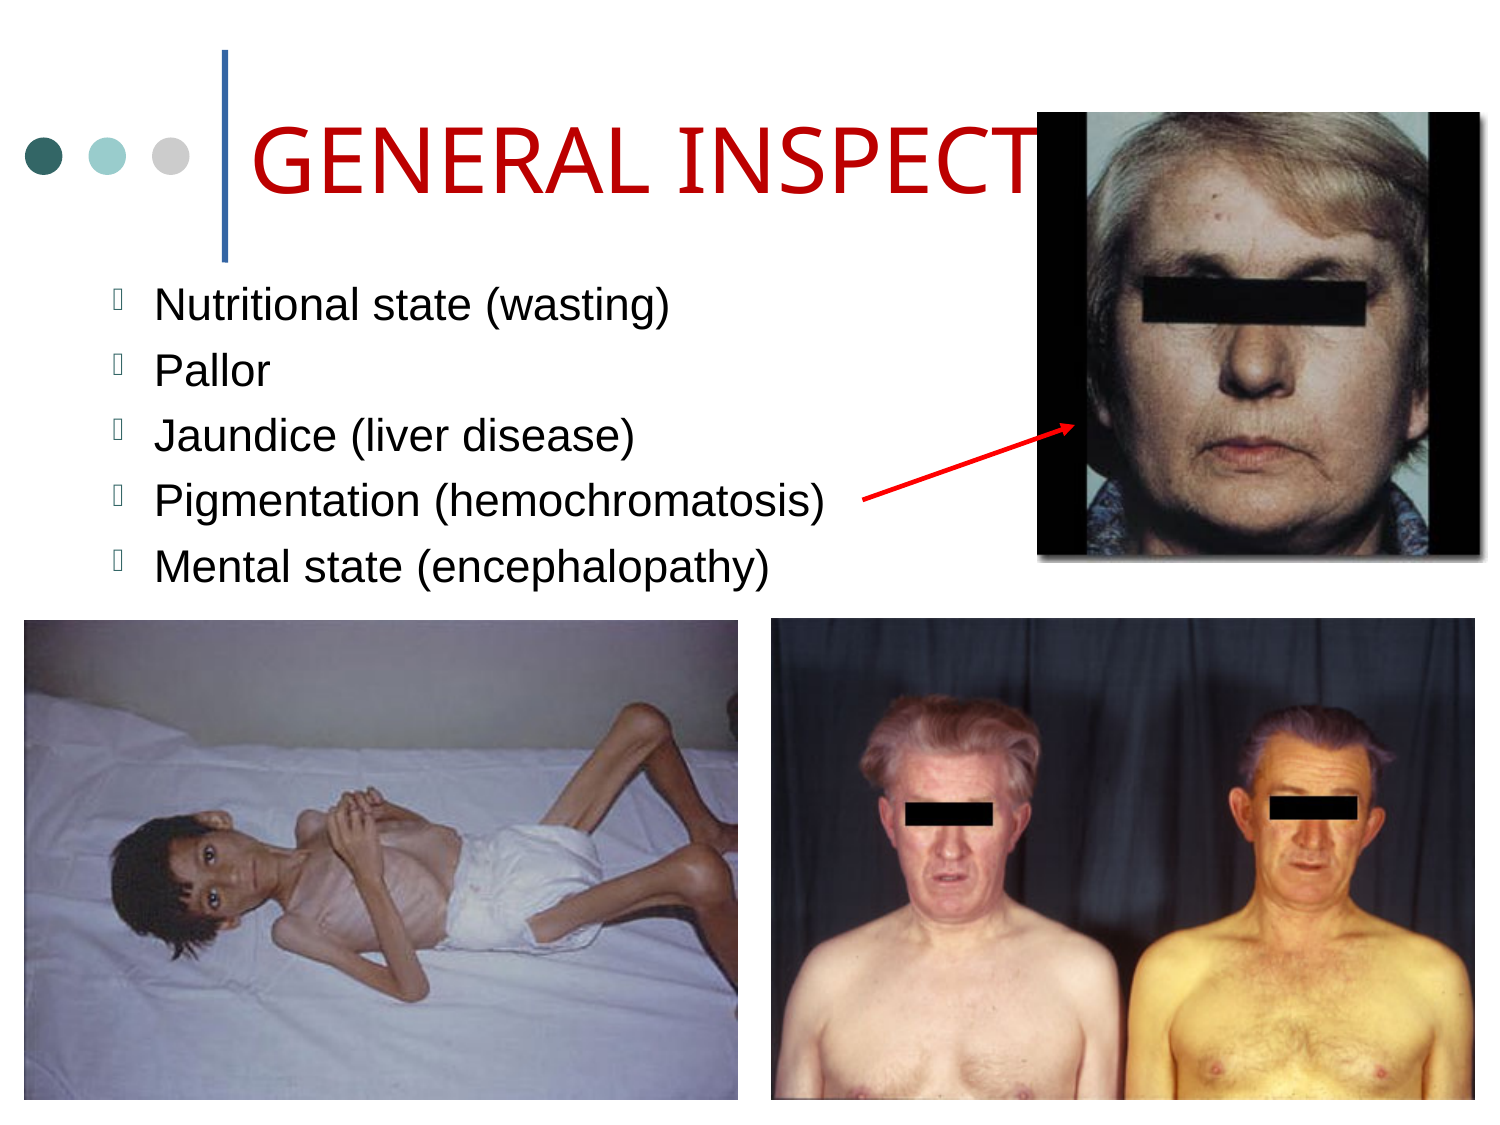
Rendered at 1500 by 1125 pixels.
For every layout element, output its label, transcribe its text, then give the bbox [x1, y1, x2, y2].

list Nutritional state (wasting) Pallor Jaundice (liver disease) Pigmentation (hemochromatosis) Mental state (encephalopathy) [111, 274, 1263, 951]
picture [771, 618, 1476, 1101]
picture [24, 620, 738, 1101]
title GENERAL INSPECTION [249, 30, 1401, 283]
picture [1037, 112, 1488, 563]
